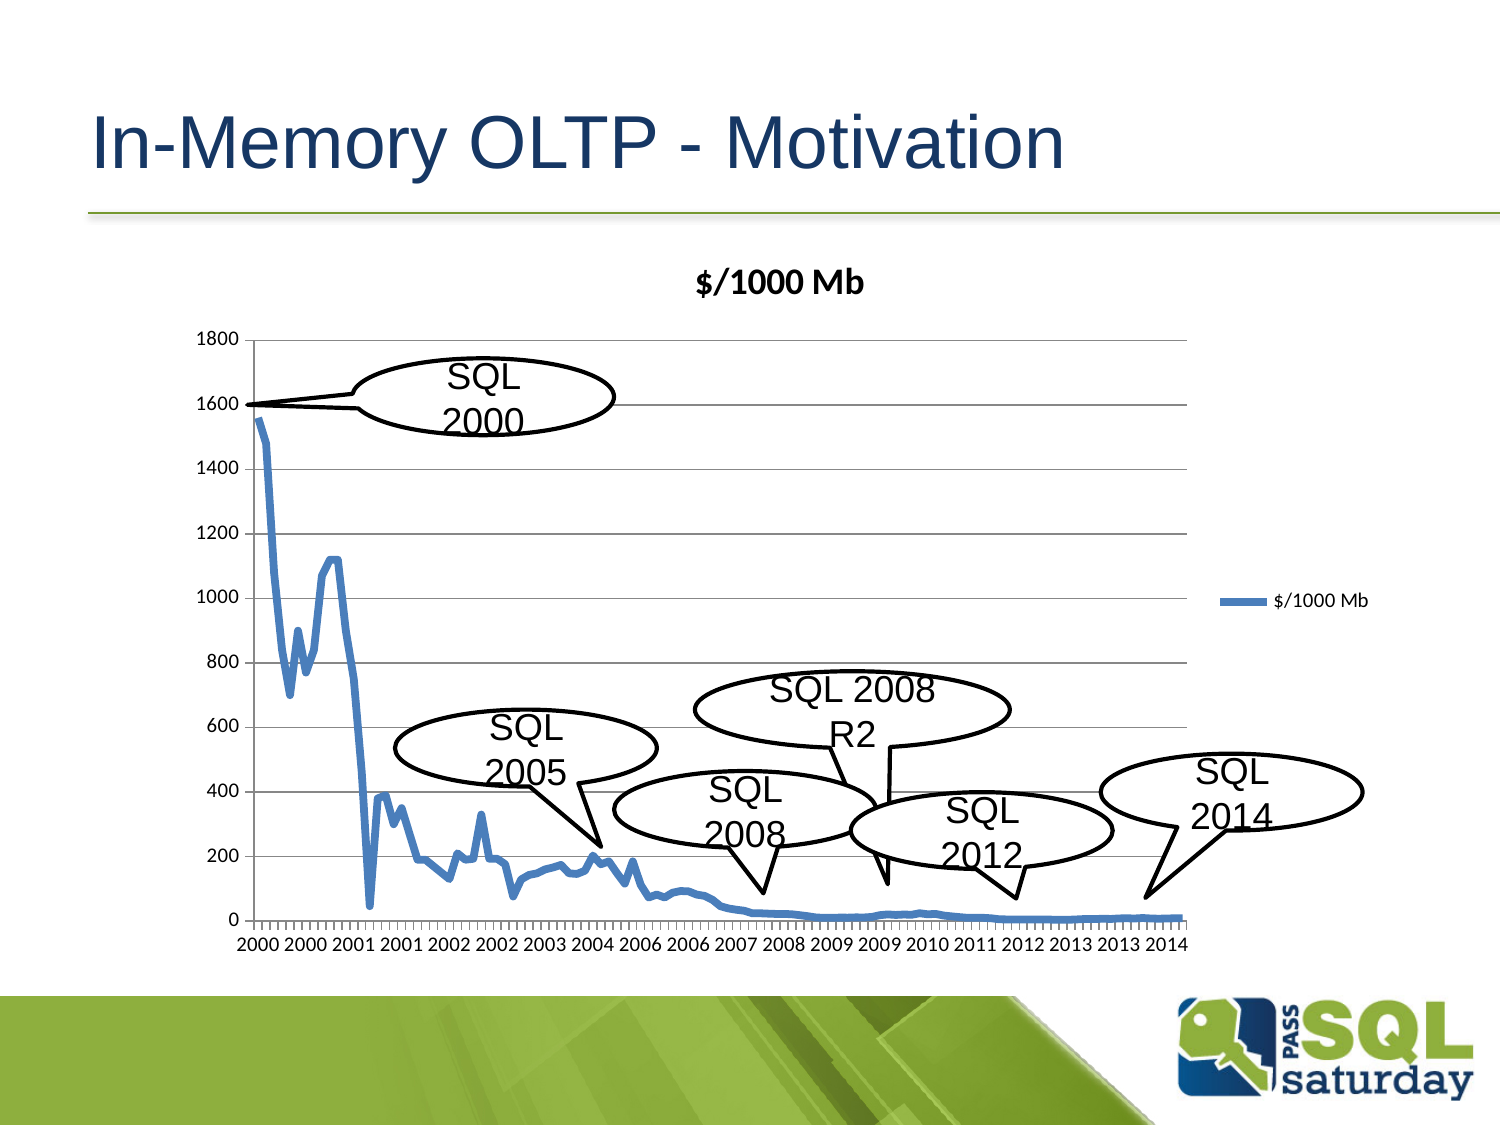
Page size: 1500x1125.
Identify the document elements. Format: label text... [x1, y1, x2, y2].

title In-Memory OLTP - Motivation [75, 45, 1425, 233]
chart [171, 232, 1389, 972]
picture [0, 969, 1483, 1125]
